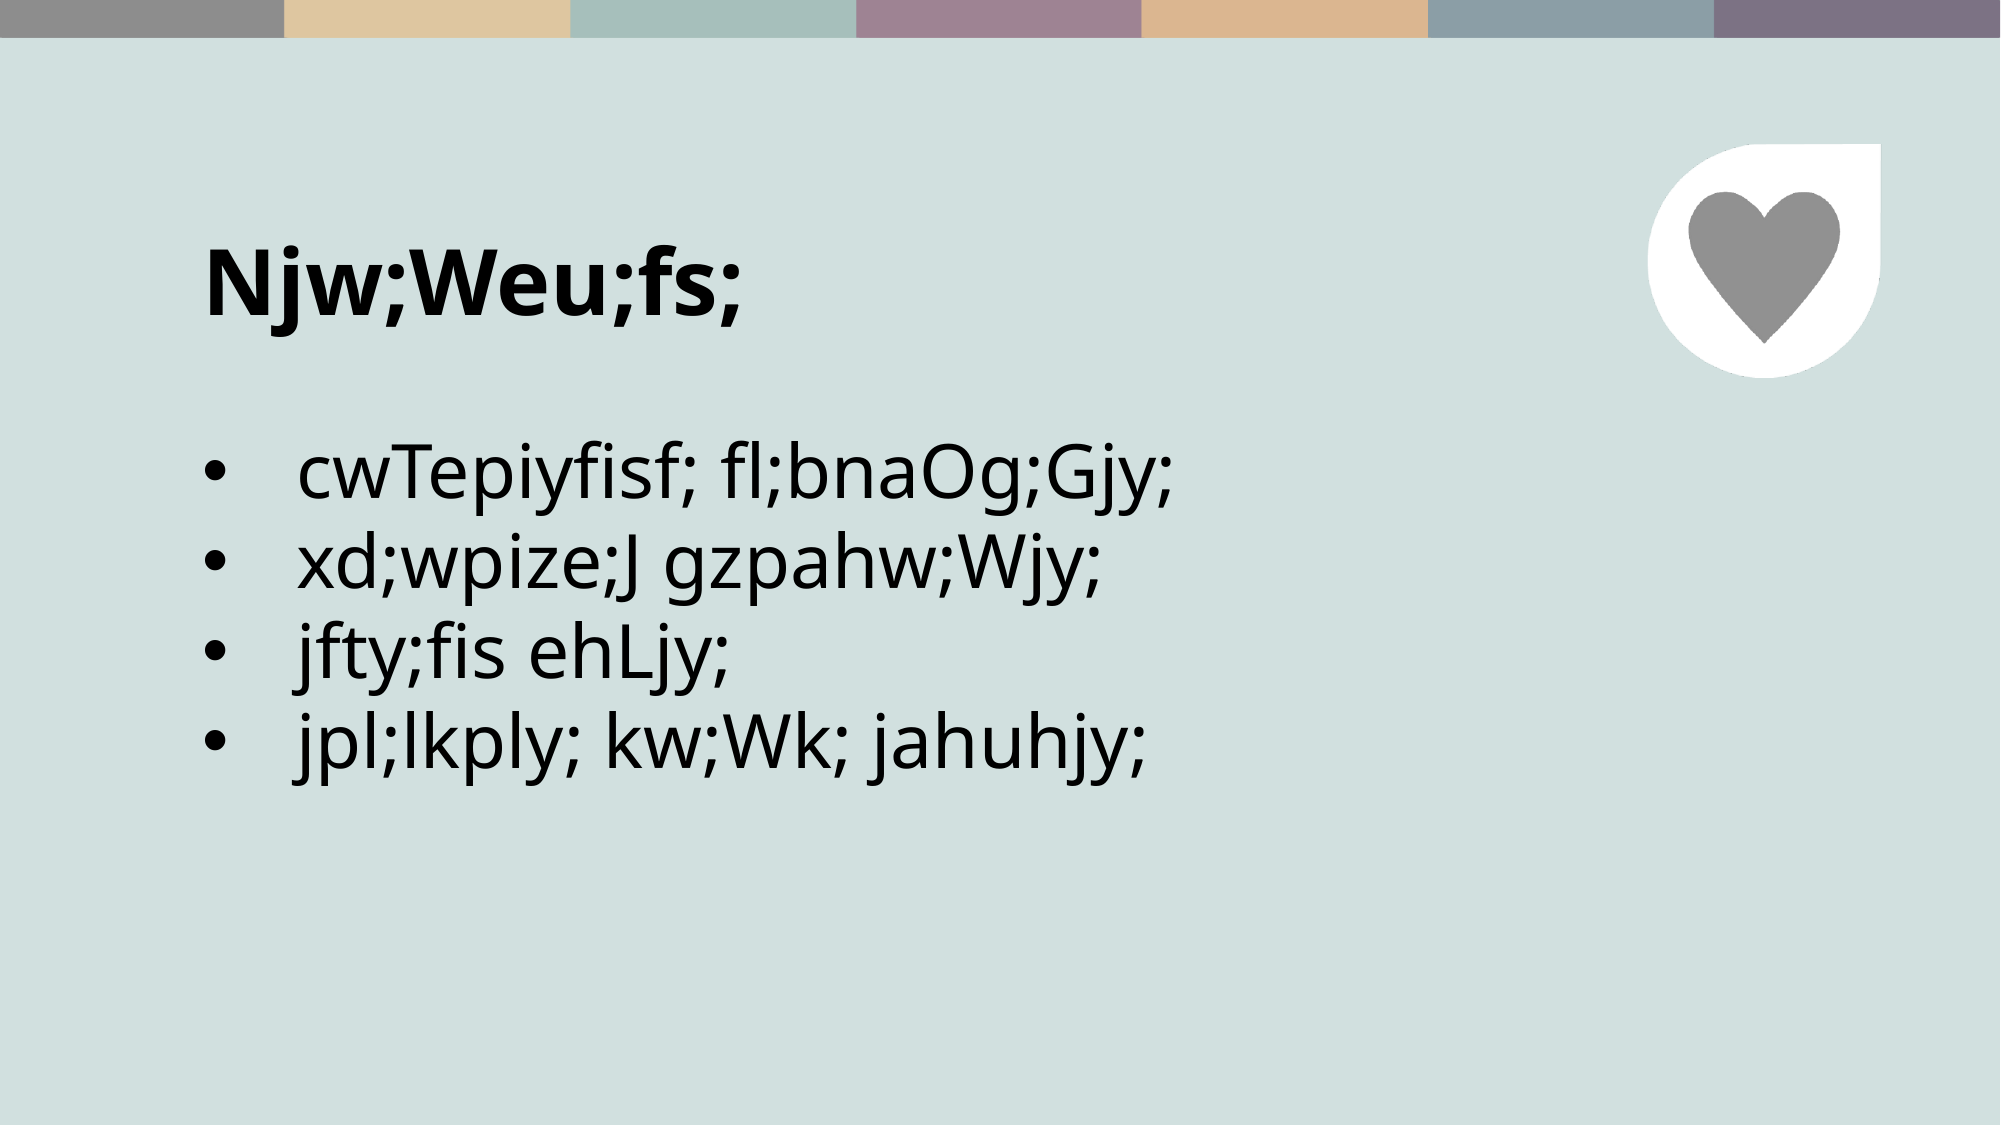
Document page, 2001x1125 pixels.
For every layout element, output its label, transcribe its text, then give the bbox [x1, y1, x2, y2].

picture [1646, 142, 1883, 379]
text_box Njw;Weu;fs; cwTepiyfisf; fl;bnaOg;Gjy; xd;wpize;J gzpahw;Wjy; jfty;fis ehLjy; jpl;lkply; kw;Wk; jahuhjy; [187, 216, 1808, 792]
picture [0, 0, 2001, 38]
